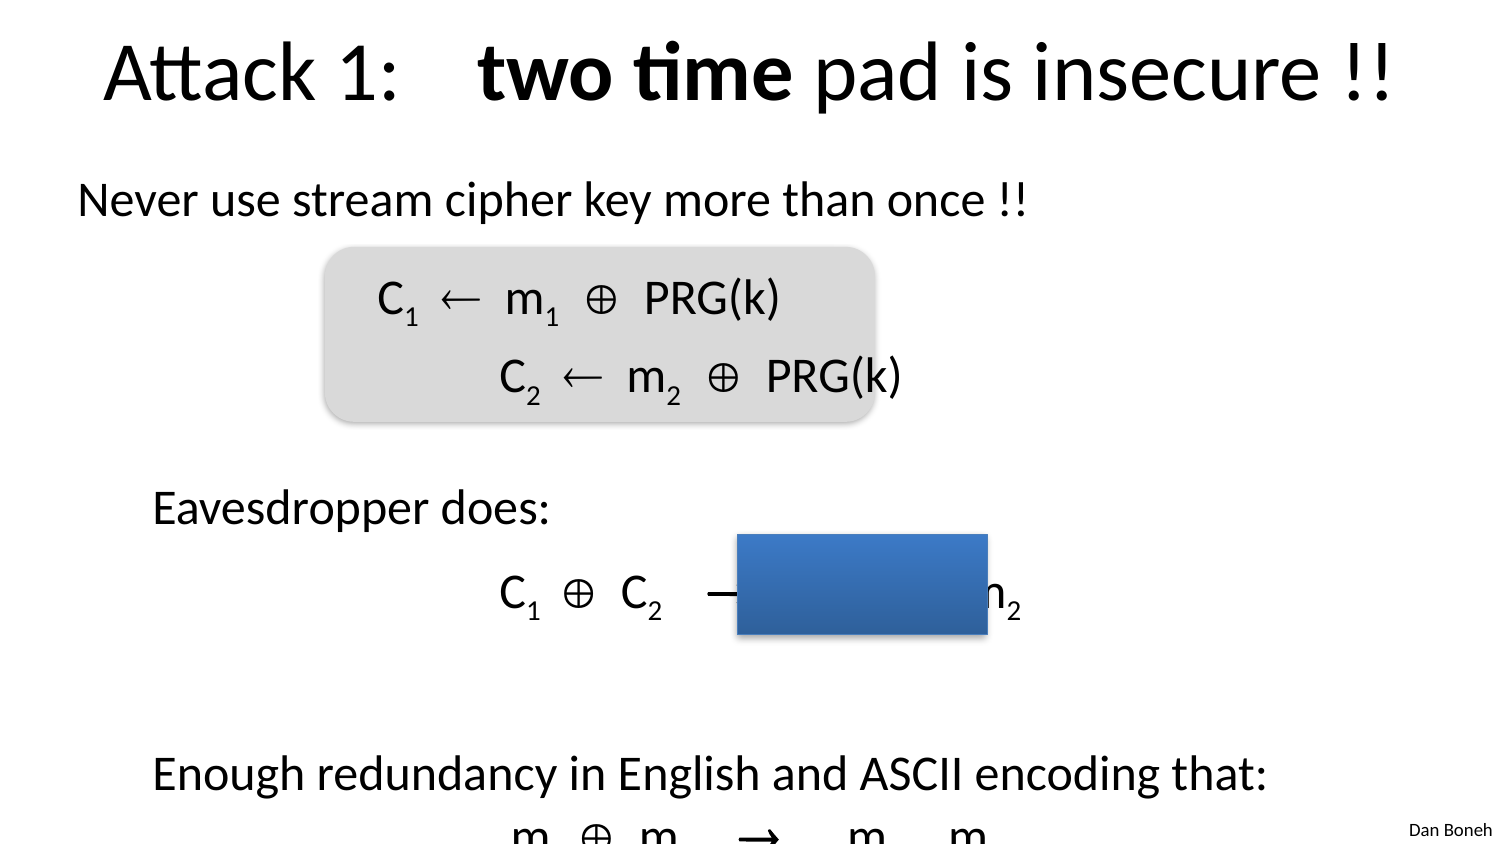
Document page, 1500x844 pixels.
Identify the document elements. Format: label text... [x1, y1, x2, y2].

list Never use stream cipher key more than once !! C1  m1  PRG(k) C2  m2  PRG(k) Eavesdropper does: C1  C2  m1  m2 Enough redundancy in English and ASCII encoding that: m1  m2  m1 , m2 [62, 159, 1463, 844]
title Attack 1: two time pad is insecure !! [75, 0, 1425, 138]
text_box [737, 534, 988, 635]
